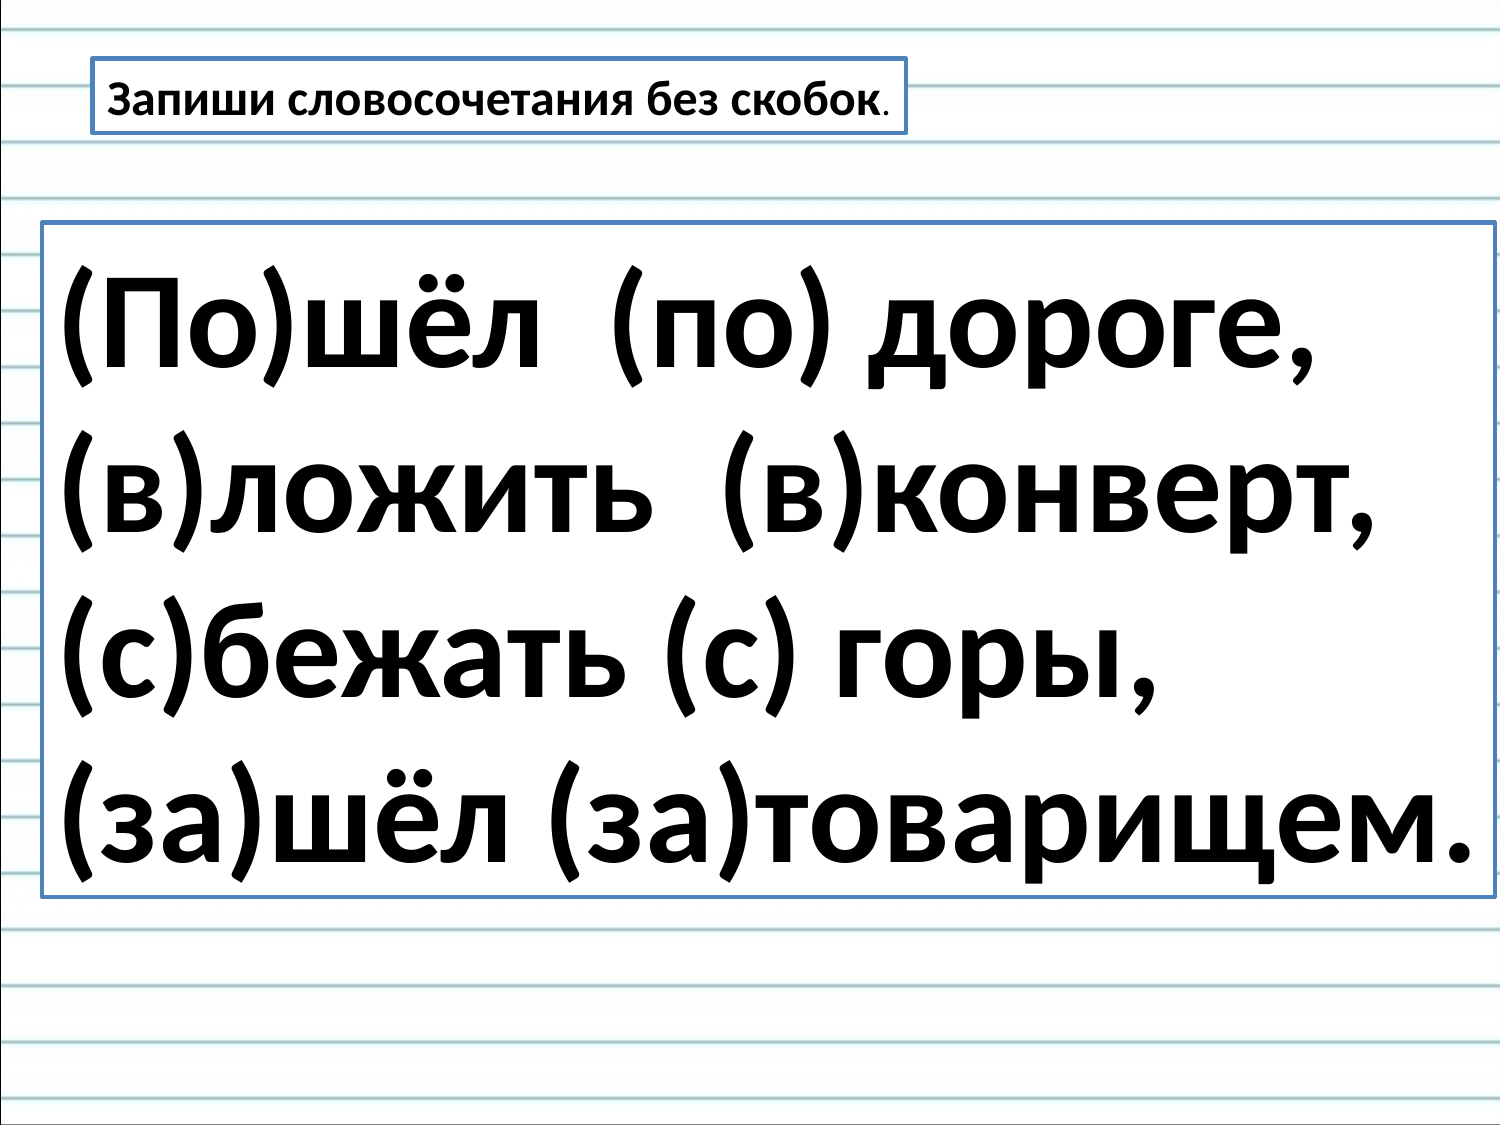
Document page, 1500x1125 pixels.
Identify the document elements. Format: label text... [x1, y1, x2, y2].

picture [0, 0, 1500, 1125]
text_box Запиши словосочетания без скобок. [90, 56, 908, 135]
text_box (По)шёл (по) дороге, (в)ложить (в)конверт, (с)бежать (с) горы, (за)шёл (за)товарищем. [40, 220, 1497, 899]
